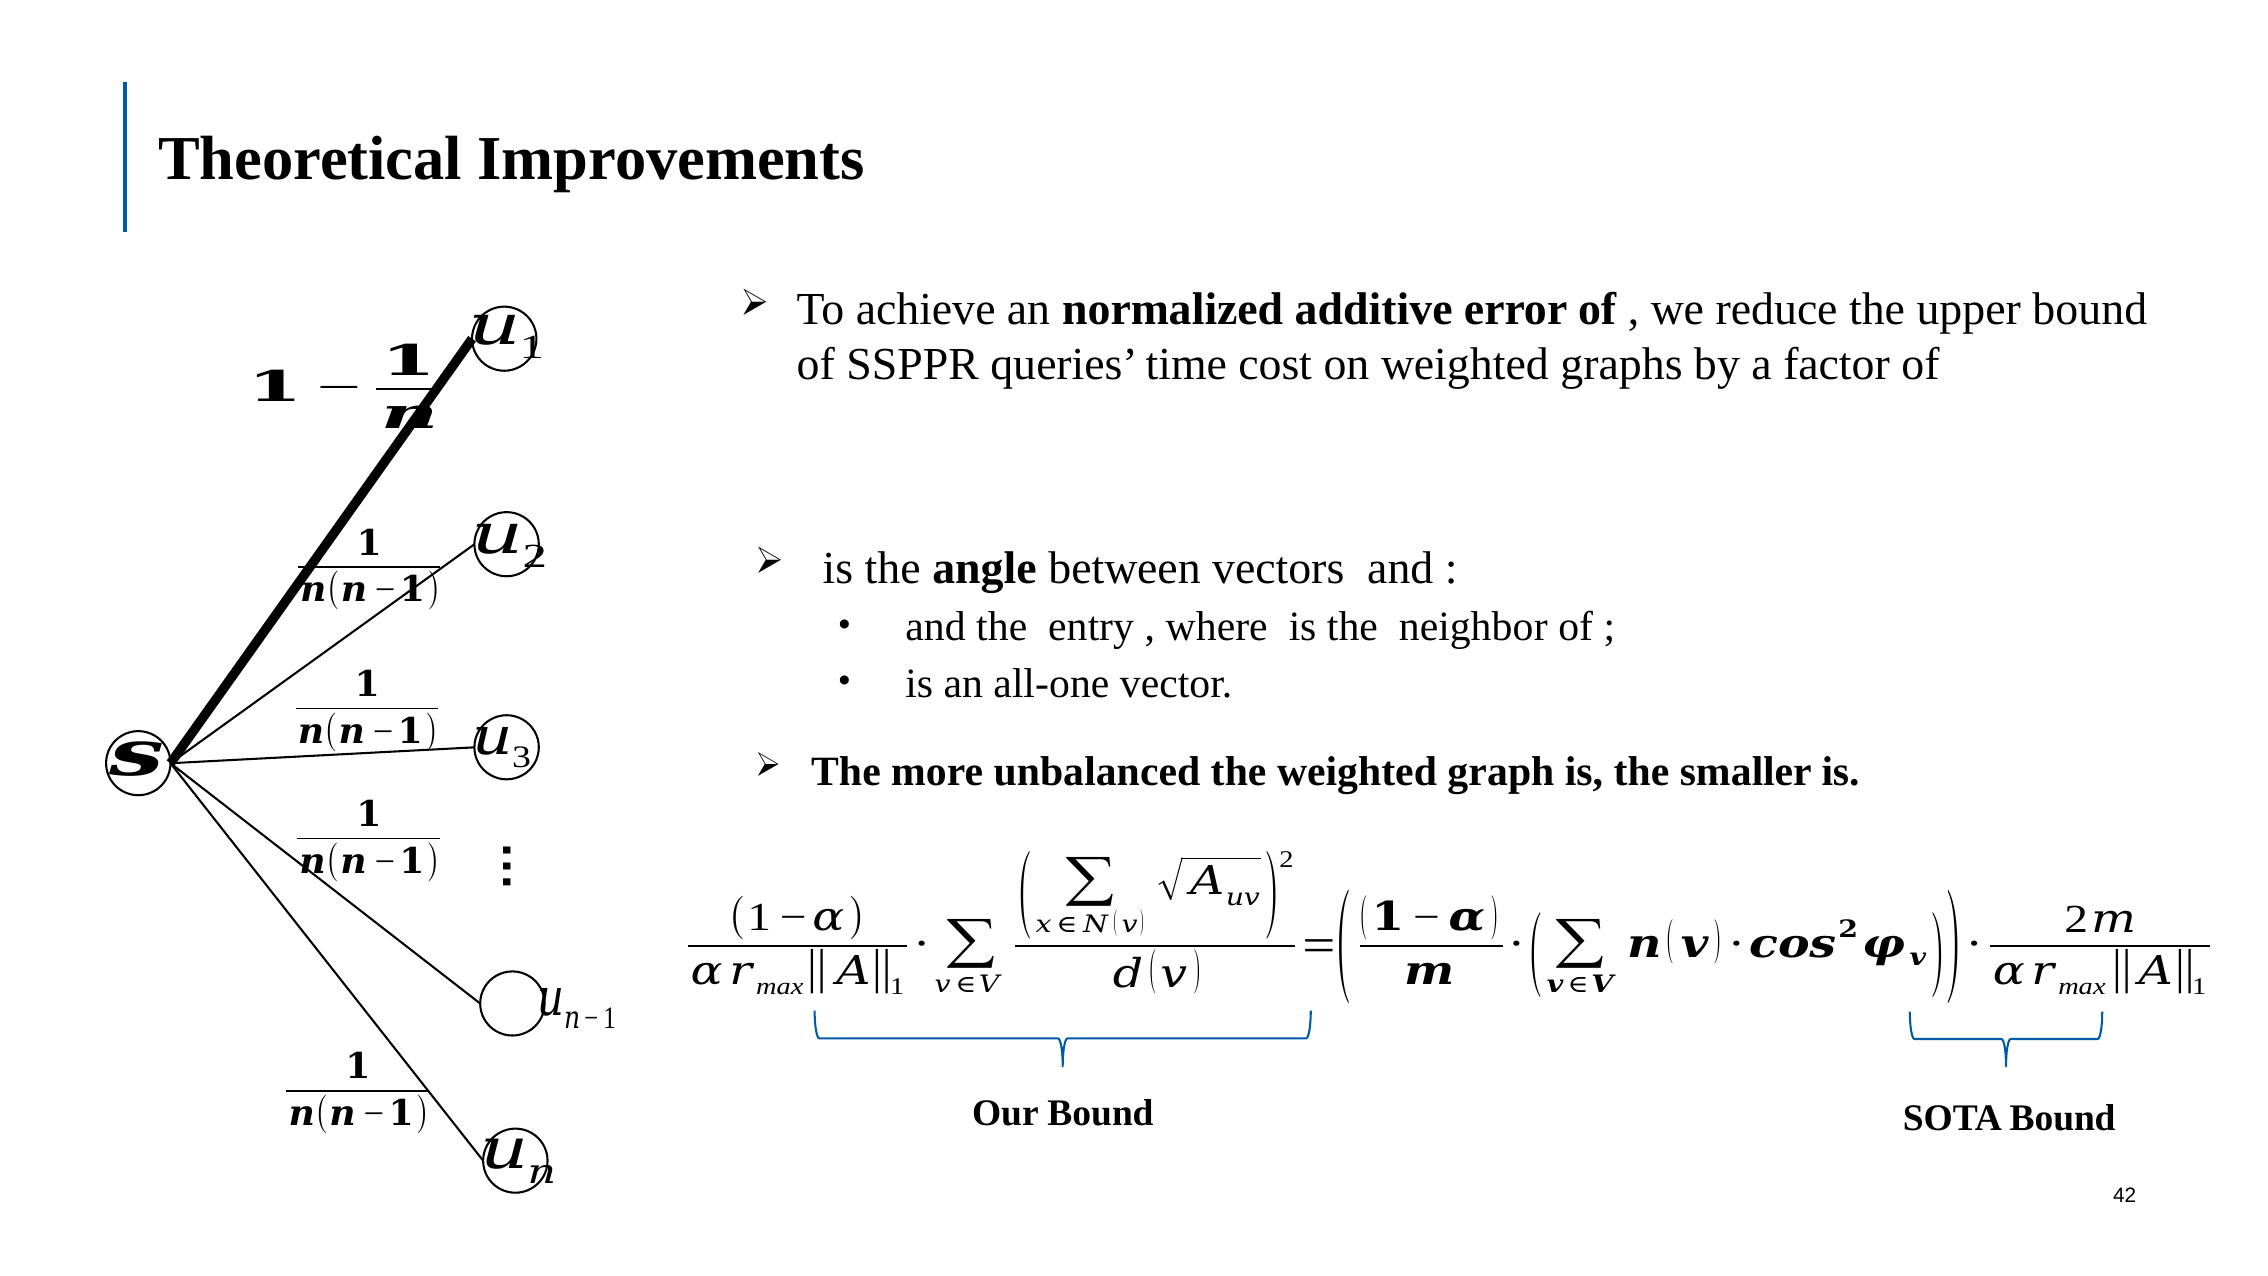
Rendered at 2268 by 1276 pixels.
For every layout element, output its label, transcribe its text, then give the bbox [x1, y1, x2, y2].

text_box [476, 526, 483, 545]
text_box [170, 762, 481, 1004]
text_box Our Bound [957, 1080, 1180, 1141]
text_box [103, 729, 164, 798]
text_box [813, 1010, 1312, 1068]
text_box [487, 969, 545, 1038]
text_box [478, 510, 541, 579]
text_box [481, 1126, 550, 1195]
text_box [469, 304, 539, 373]
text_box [170, 1007, 484, 1161]
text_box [170, 338, 473, 543]
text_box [170, 543, 475, 762]
text_box [479, 713, 541, 782]
title Theoretical Improvements [141, 108, 1618, 206]
text_box SOTA Bound [1887, 1085, 2150, 1146]
text_box … [487, 826, 561, 929]
text_box [1909, 1011, 2104, 1068]
